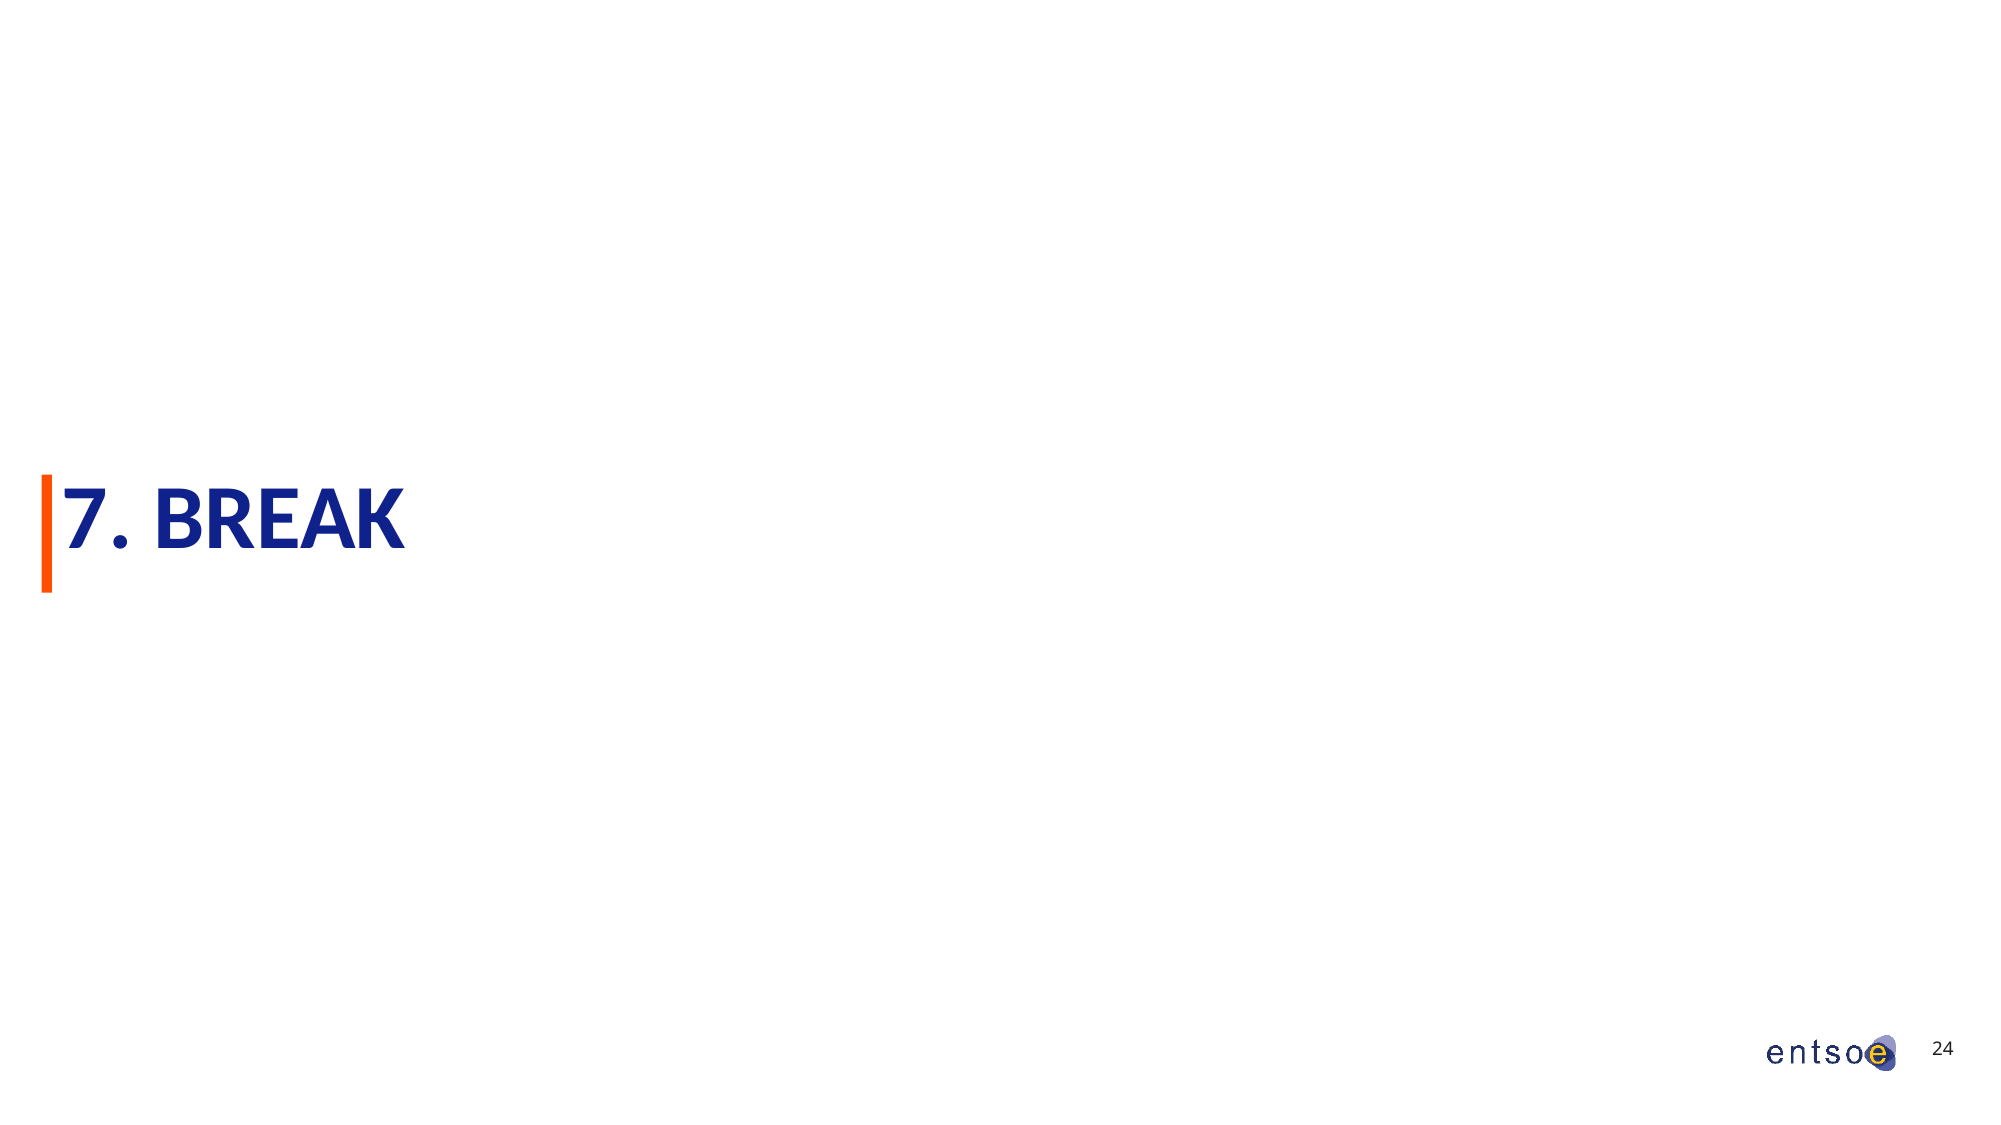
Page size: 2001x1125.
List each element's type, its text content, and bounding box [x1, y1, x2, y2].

title 7. BREAK [46, 504, 1953, 563]
picture [1767, 1035, 1896, 1071]
